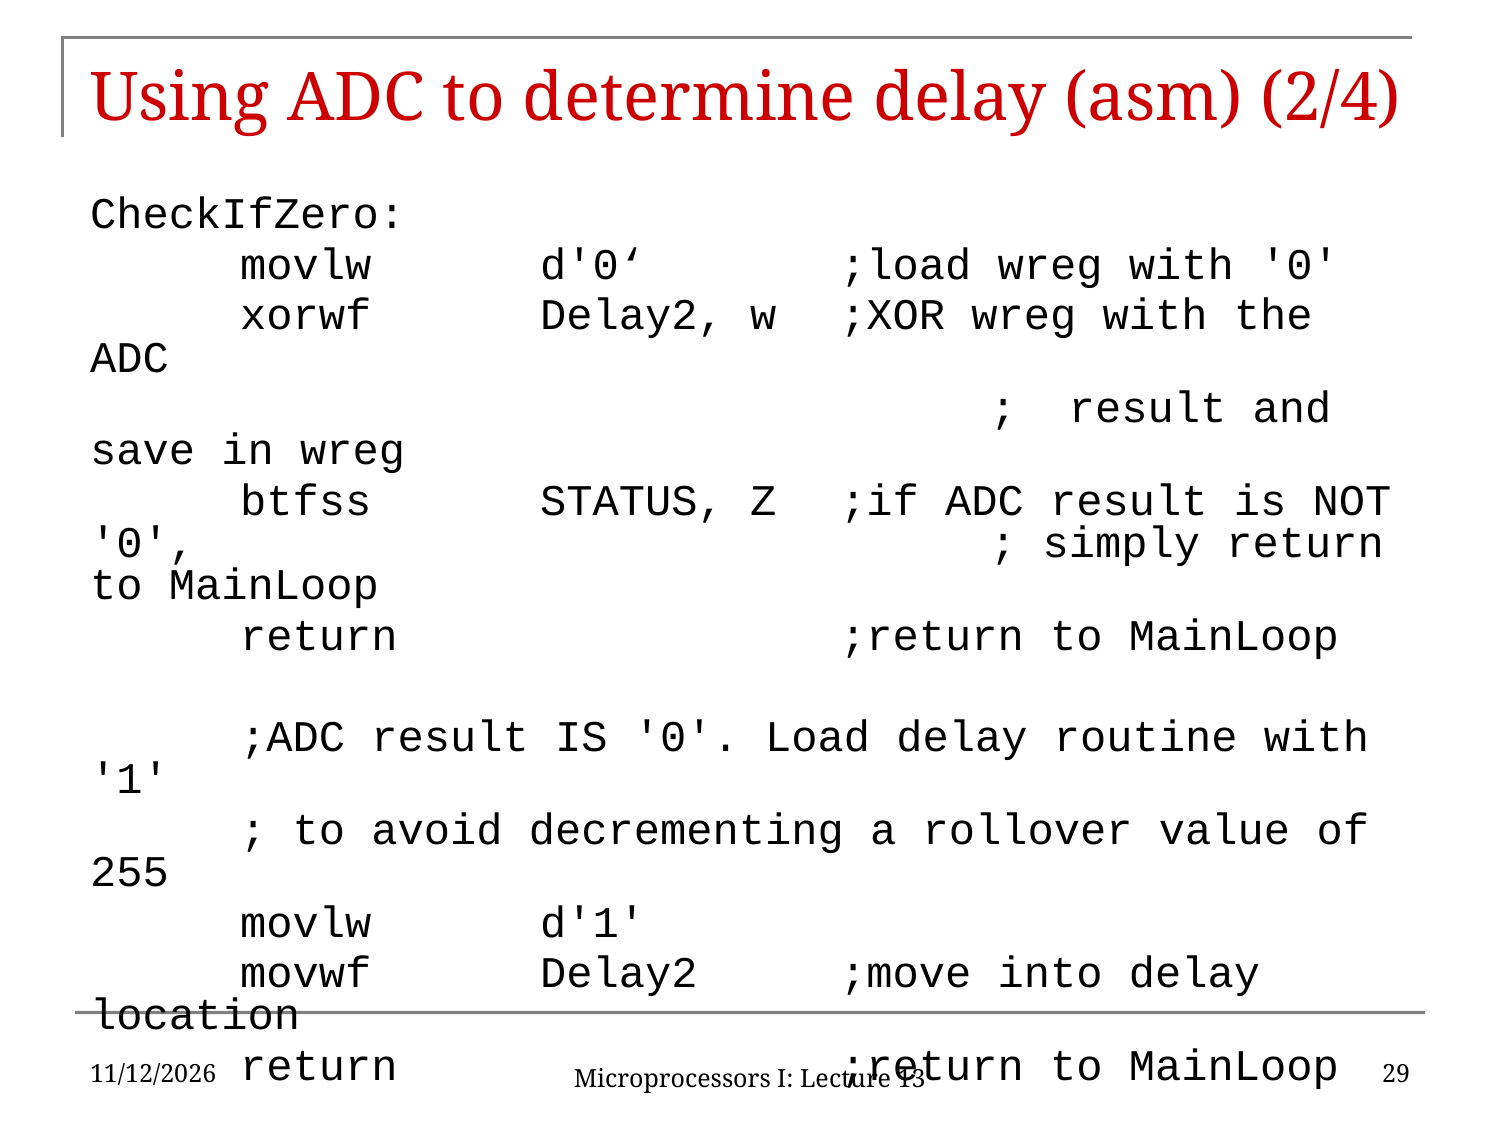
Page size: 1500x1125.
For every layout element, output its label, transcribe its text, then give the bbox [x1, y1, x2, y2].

footer Microprocessors I: Lecture 13 [512, 1024, 988, 1101]
list CheckIfZero: movlw d'0‘ ;load wreg with '0' xorwf Delay2, w ;XOR wreg with the ADC ; result and save in wreg btfss STATUS, Z ;if ADC result is NOT '0', ; simply return to MainLoop return ;return to MainLoop ;ADC result IS '0'. Load delay routine with '1' ; to avoid decrementing a rollover value of 255 movlw d'1' movwf Delay2 ;move into delay location return ;return to MainLoop [75, 187, 1425, 1006]
slide_number 29 [1074, 1023, 1426, 1100]
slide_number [74, 1023, 426, 1100]
title Using ADC to determine delay (asm) (2/4) [75, 45, 1425, 163]
